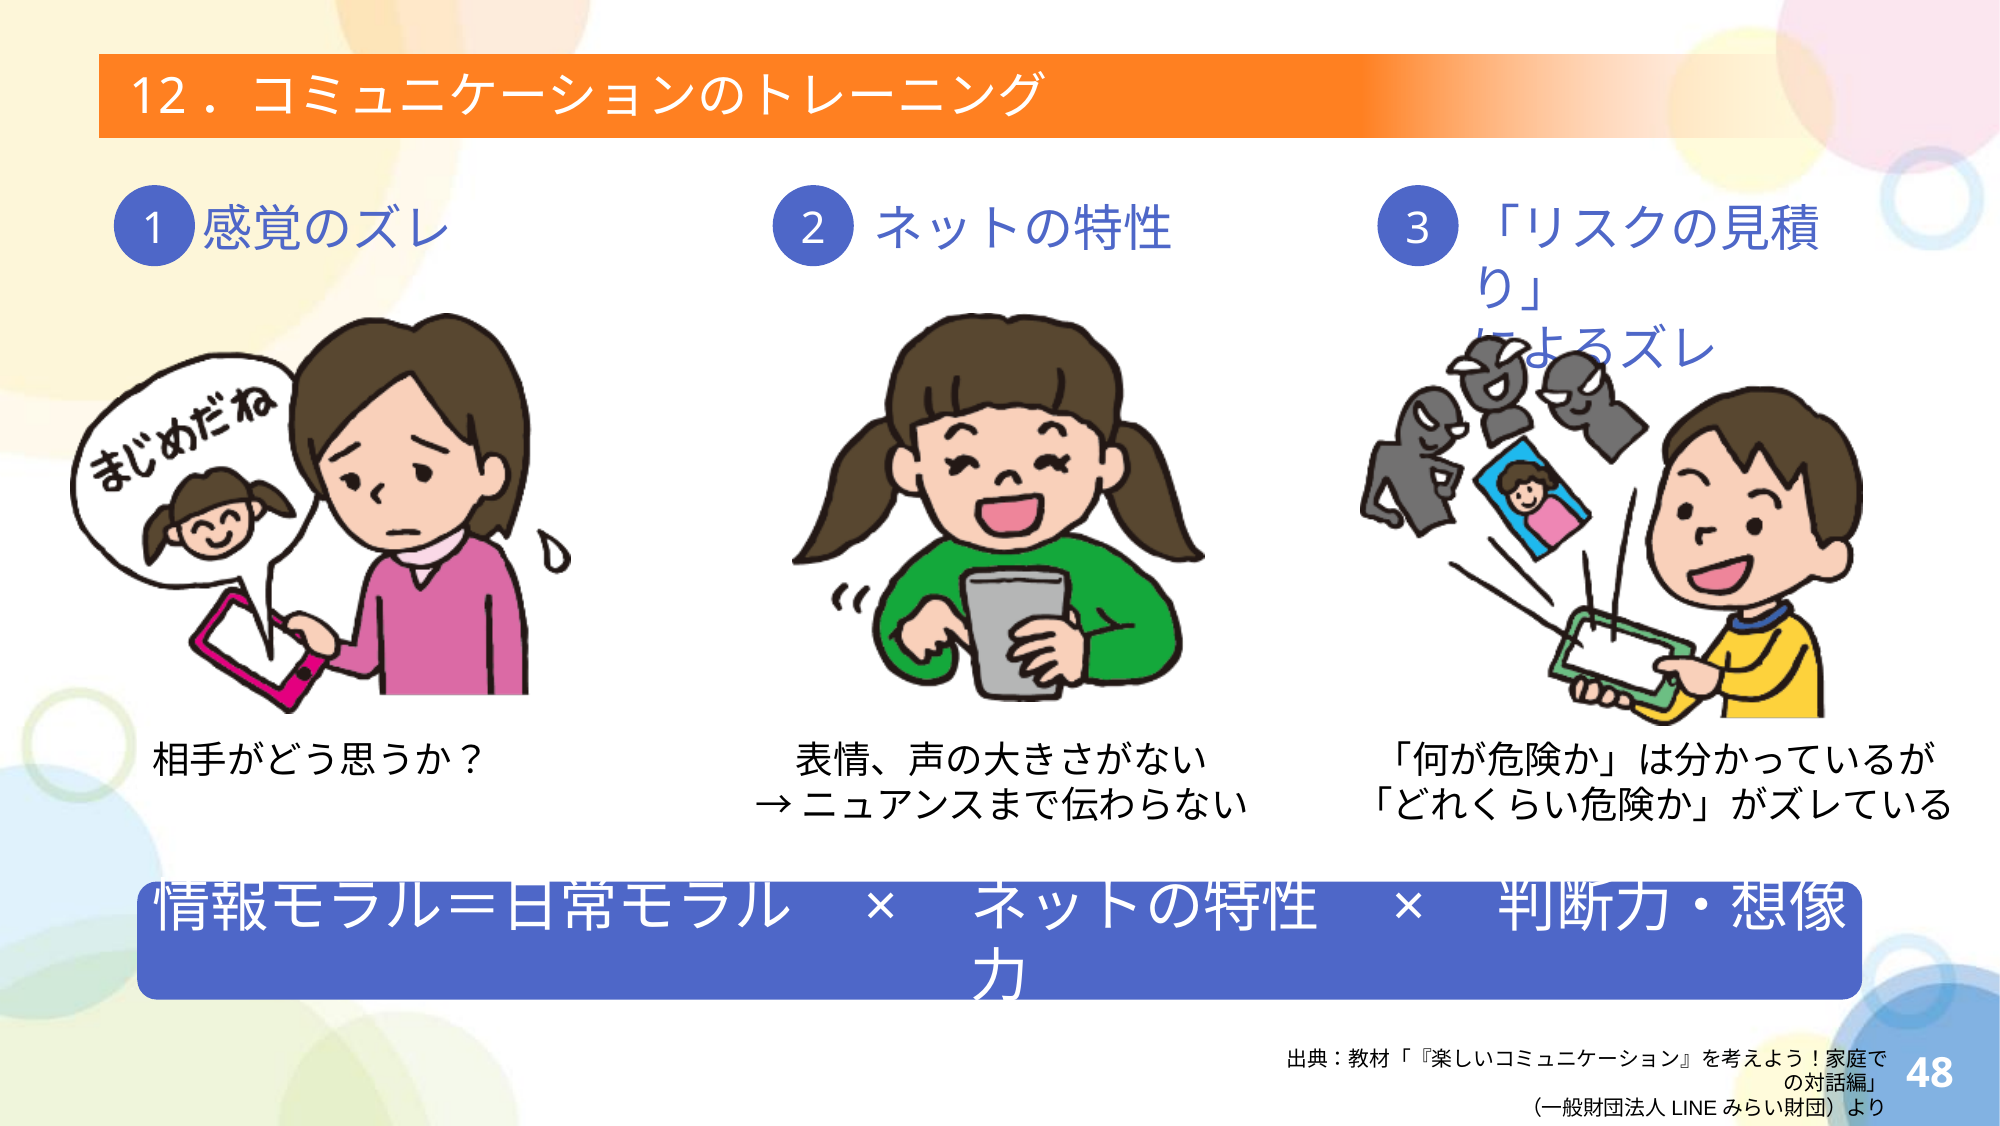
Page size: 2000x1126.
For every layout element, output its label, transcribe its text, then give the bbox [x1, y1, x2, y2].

slide_number 48 [1903, 1042, 1987, 1103]
text_box 情報モラル＝日常モラル × ネットの特性 × 判断力・想像力 [135, 879, 1865, 1002]
text_box 2 [770, 182, 856, 269]
text_box 出典：教材「『楽しいコミュニケーション』を考えよう！家庭での対話編」 （一般財団法人LINEみらい財団）より [1261, 1037, 1903, 1126]
text_box ネットの特性 [872, 194, 1287, 281]
title 12．コミュニケーションのトレーニング [99, 54, 1900, 138]
text_box 1 [111, 182, 198, 269]
text_box 3 [1375, 182, 1461, 269]
text_box 感覚のズレ [201, 194, 616, 281]
text_box 相手がどう思うか？ [135, 726, 506, 790]
text_box 表情、声の大きさがない →ニュアンスまで伝わらない [738, 726, 1266, 835]
picture [0, 0, 2000, 1126]
text_box 「何が危険か」は分かっているが 「どれくらい危険か」がズレている [1339, 726, 1972, 835]
text_box 「リスクの見積り」 によるズレ [1468, 194, 1862, 333]
